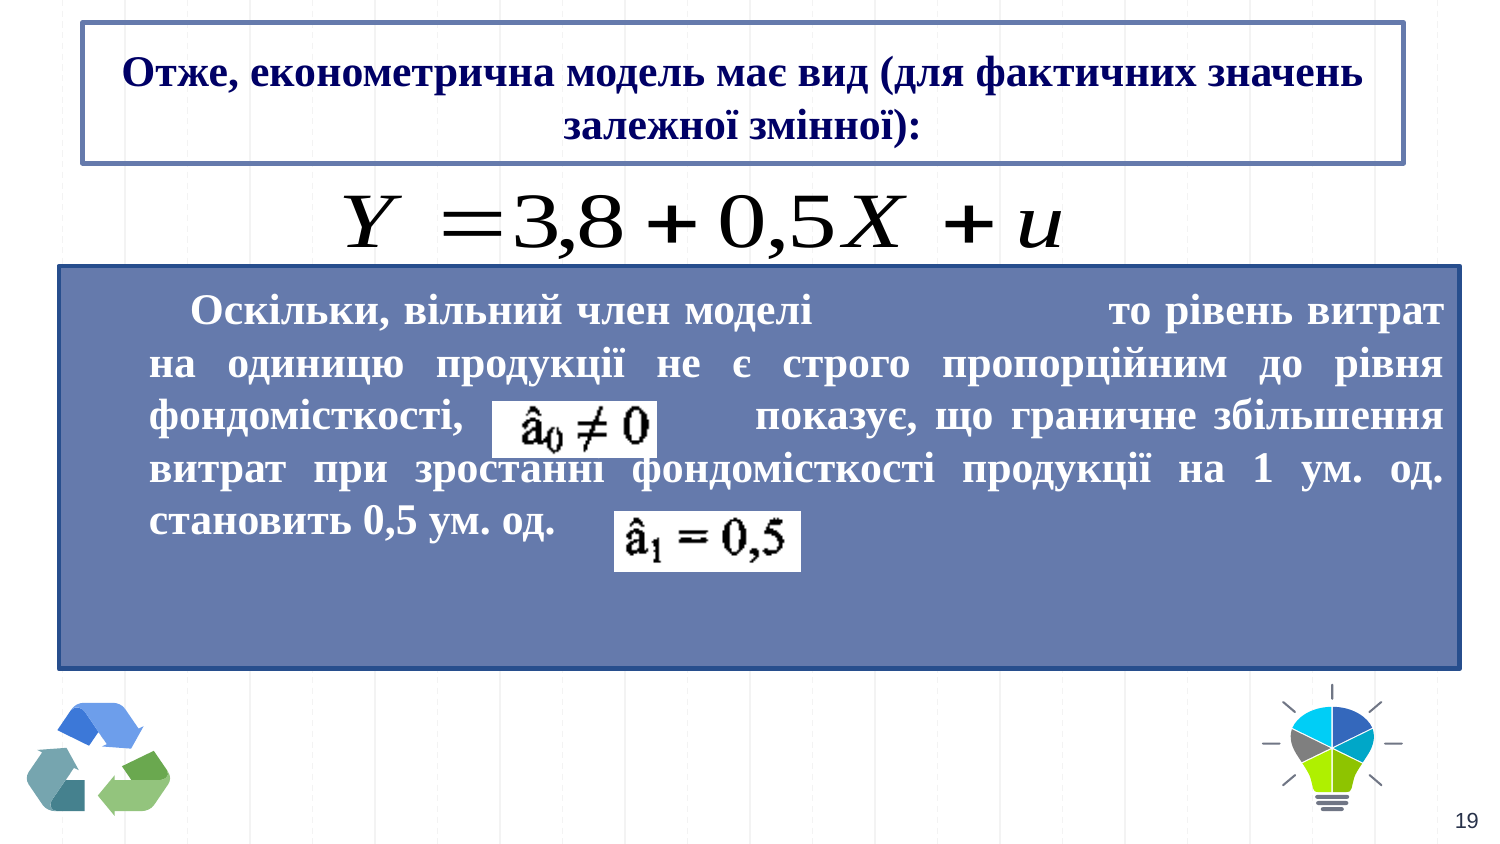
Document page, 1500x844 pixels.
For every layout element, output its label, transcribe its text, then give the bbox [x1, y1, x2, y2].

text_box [1261, 683, 1404, 812]
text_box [25, 702, 172, 817]
picture [614, 511, 801, 572]
picture [492, 400, 657, 459]
title Отже, економетрична модель має вид (для фактичних значень залежної змінної): [82, 22, 1404, 164]
list Оскільки, вільний член моделі то рівень витрат на одиницю продукції не є строго пропорційним до рівня фондомісткості, показує, що граничне збільшення витрат при зростанні фондомісткості продукції на 1 ум. од. становить 0,5 ум. од. [58, 266, 1460, 669]
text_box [330, 175, 1084, 274]
slide_number 19 [1403, 791, 1494, 844]
